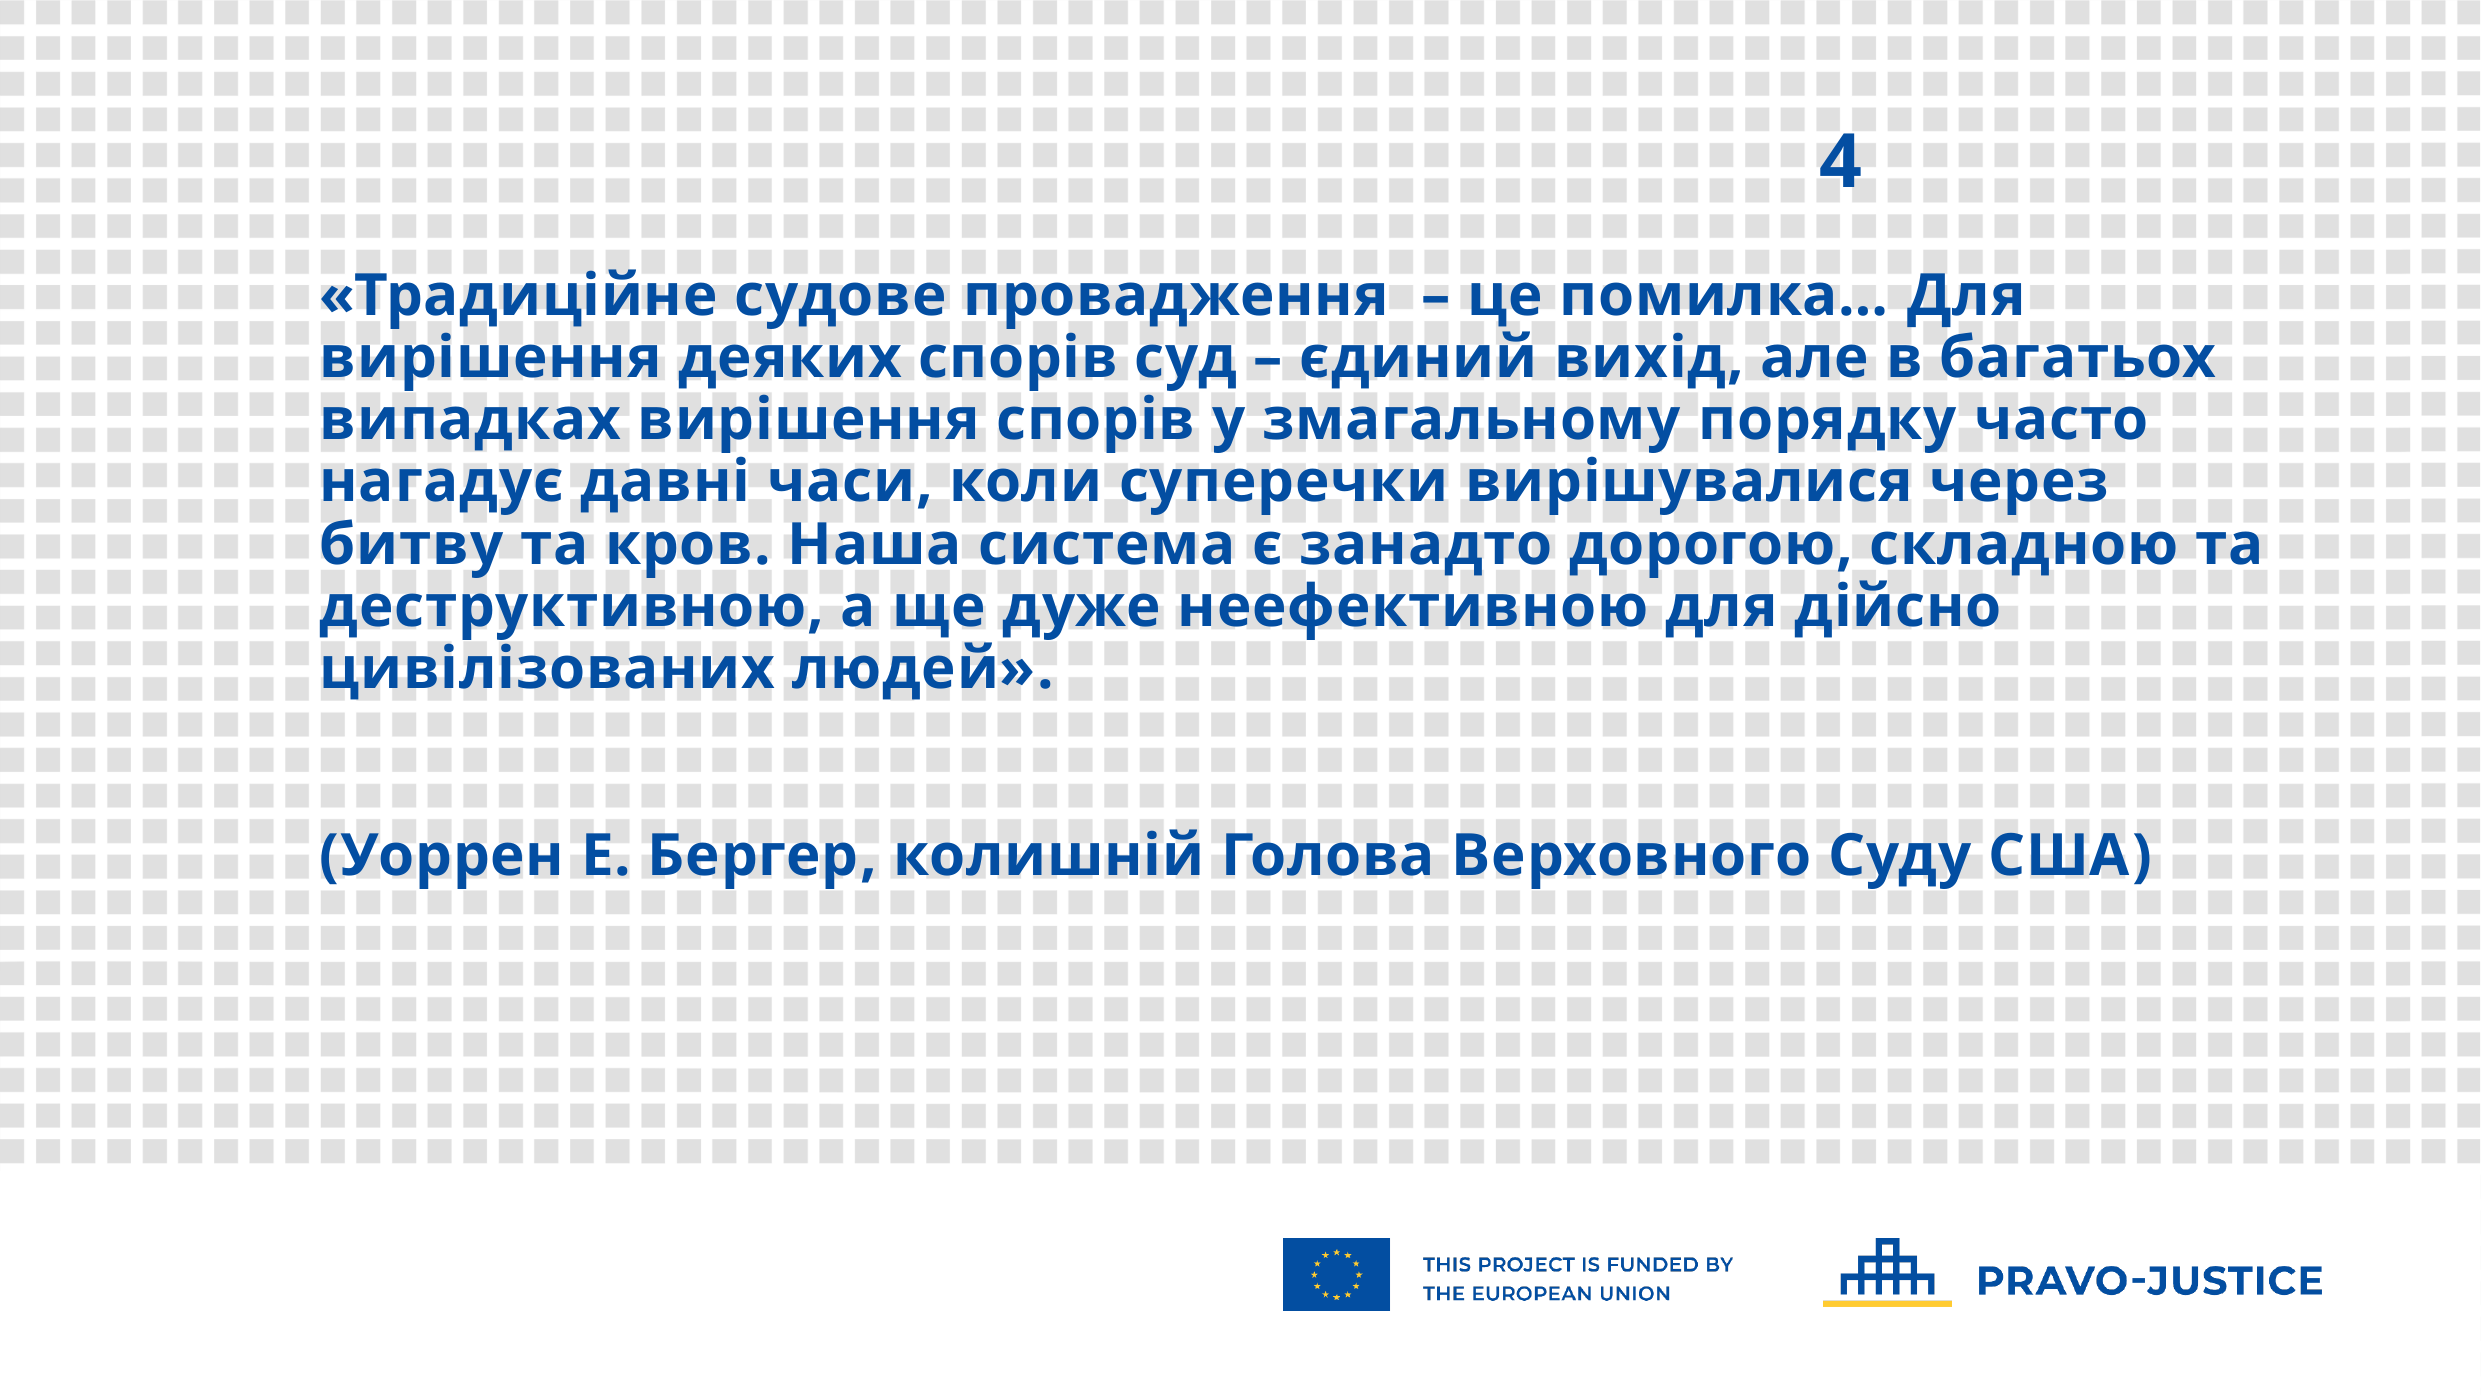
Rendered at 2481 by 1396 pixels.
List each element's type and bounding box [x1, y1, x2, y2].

text_box [1283, 1238, 2322, 1311]
picture [0, 0, 2481, 1395]
